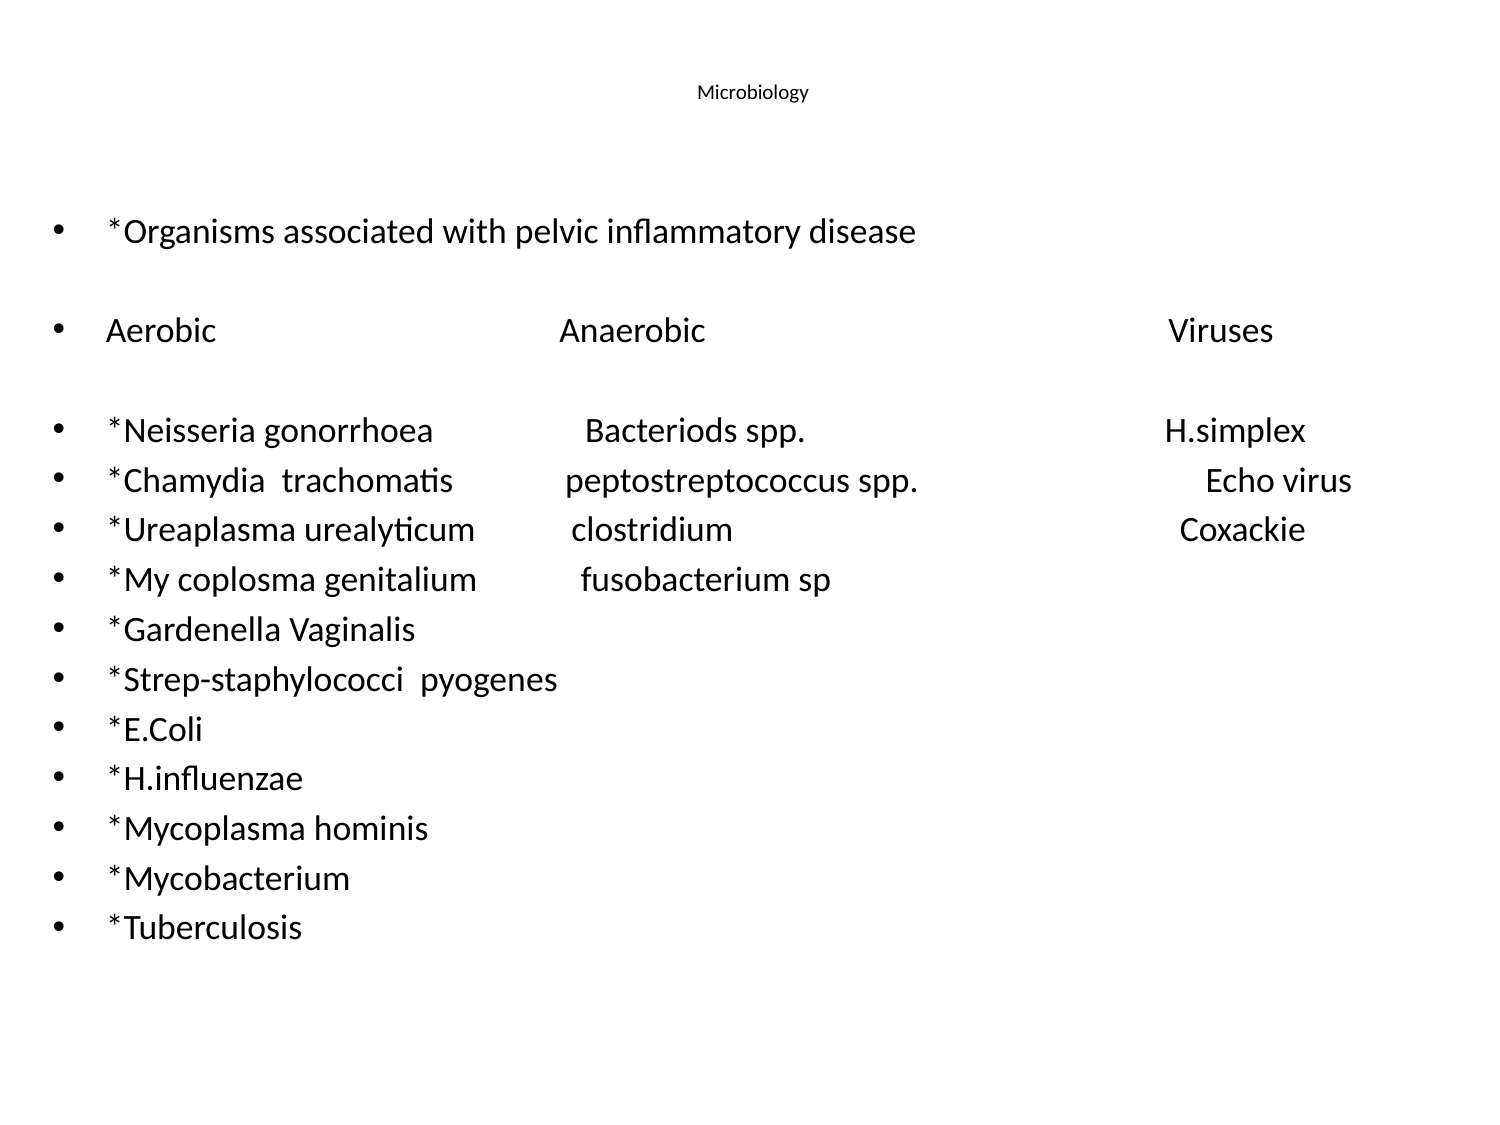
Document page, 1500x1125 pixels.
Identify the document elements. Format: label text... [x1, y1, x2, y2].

title Microbiology [75, 45, 1425, 138]
list *Organisms associated with pelvic inflammatory disease Aerobic Anaerobic Viruses *Neisseria gonorrhoea Bacteriods spp. H.simplex *Chamydia trachomatis peptostreptococcus spp. Echo virus *Ureaplasma urealyticum clostridium Coxackie *My coplosma genitalium fusobacterium sp *Gardenella Vaginalis *Strep-staphylococci pyogenes *E.Coli *H.influenzae *Mycoplasma hominis *Mycobacterium *Tuberculosis [37, 200, 1463, 988]
